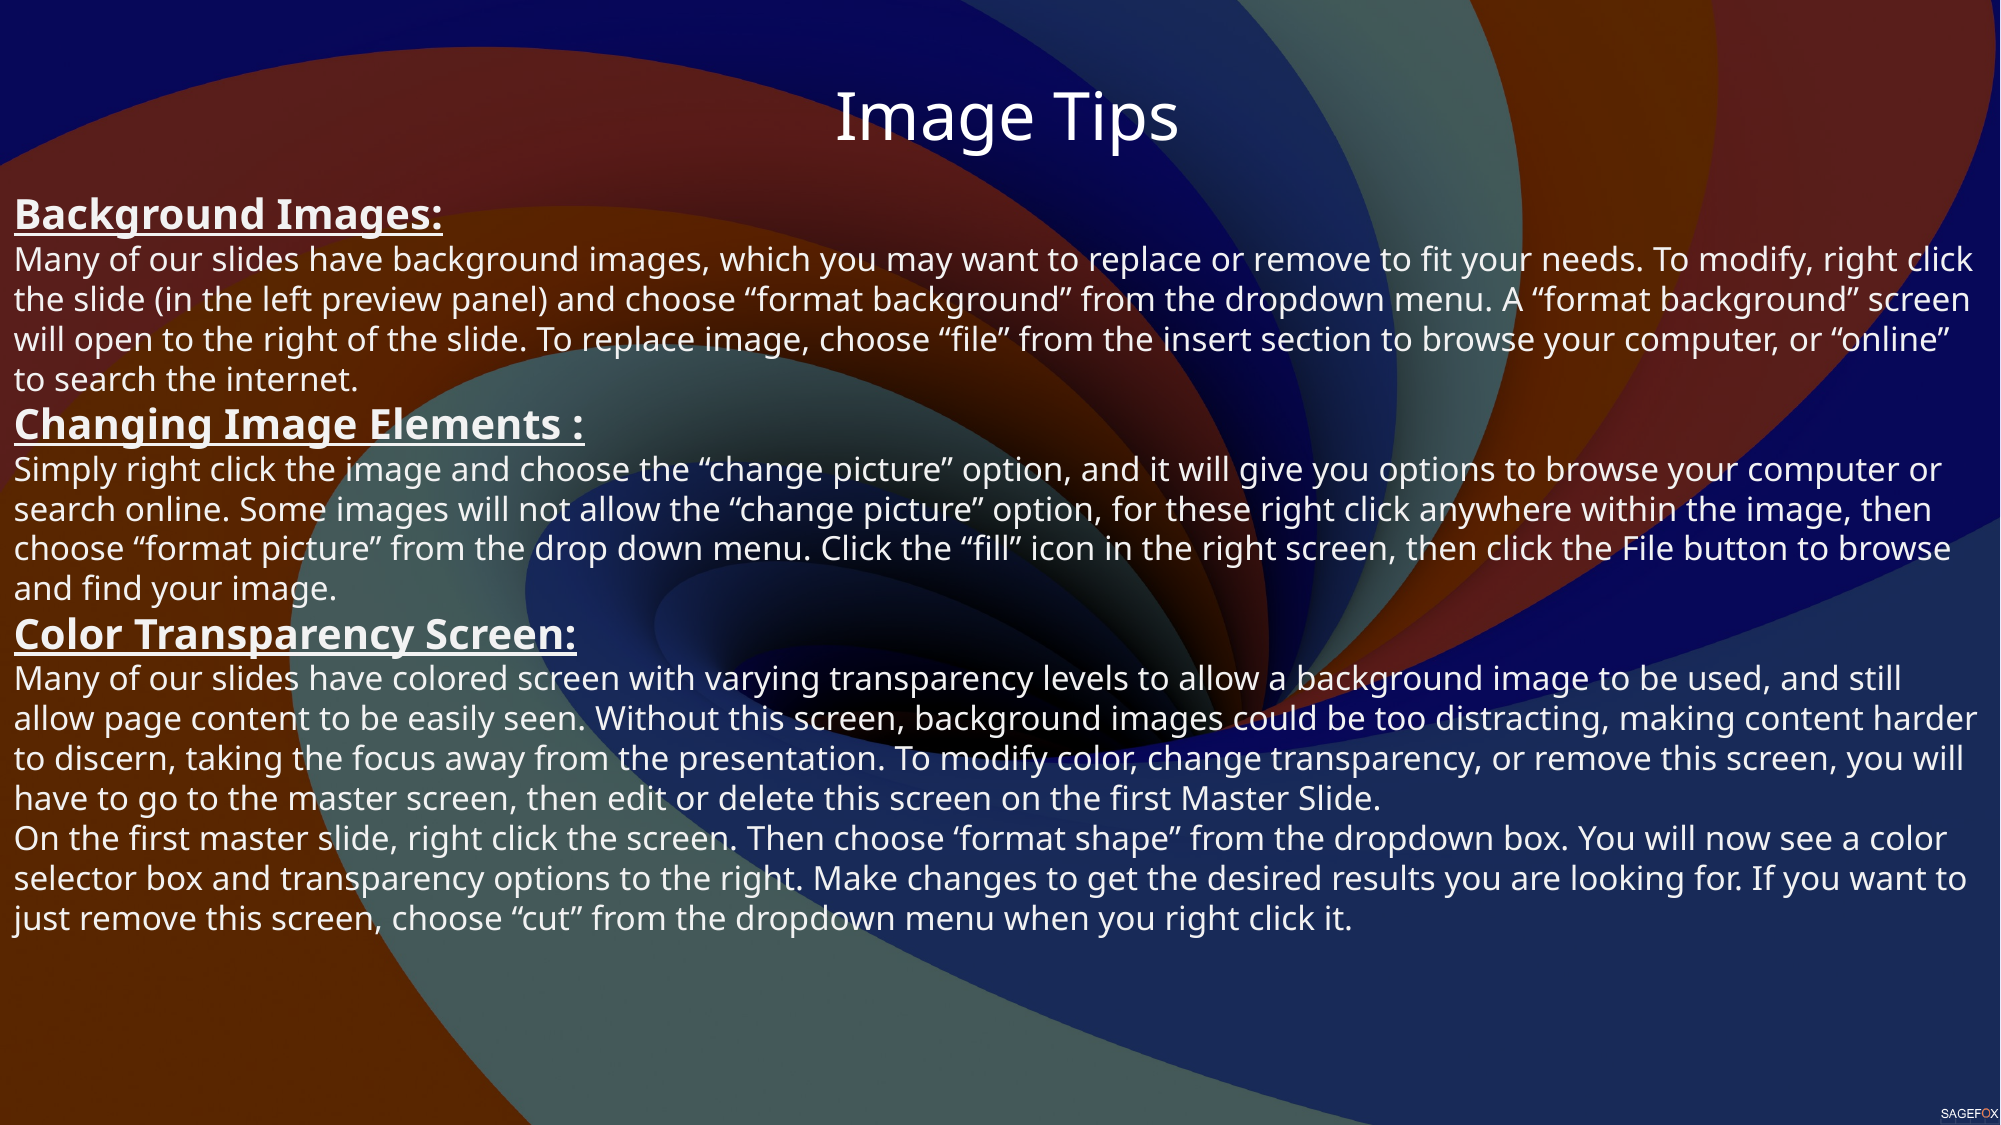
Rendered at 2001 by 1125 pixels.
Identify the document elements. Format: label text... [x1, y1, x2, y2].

text_box Background Images: Many of our slides have background images, which you may want to replace or remove to fit your needs. To modify, right click the slide (in the left preview panel) and choose “format background” from the dropdown menu. A “format background” screen will open to the right of the slide. To replace image, choose “file” from the insert section to browse your computer, or “online” to search the internet. Changing Image Elements : Simply right click the image and choose the “change picture” option, and it will give you options to browse your computer or search online. Some images will not allow the “change picture” option, for these right click anywhere within the image, then choose “format picture” from the drop down menu. Click the “fill” icon in the right screen, then click the File button to browse and find your image. Color Transparency Screen: Many of our slides have colored screen with varying transparency levels to allow a background image to be used, and still allow page content to be easily seen. Without this screen, background images could be too distracting, making content harder to discern, taking the focus away from the presentation. To modify color, change transparency, or remove this screen, you will have to go to the master screen, then edit or delete this screen on the first Master Slide. On the first master slide, right click the screen. Then choose ‘format shape” from the dropdown box. You will now see a color selector box and transparency options to the right. Make changes to get the desired results you are looking for. If you want to just remove this screen, choose “cut” from the dropdown menu when you right click it. [0, 0, 2000, 1125]
title Image Tips [597, 59, 1420, 177]
